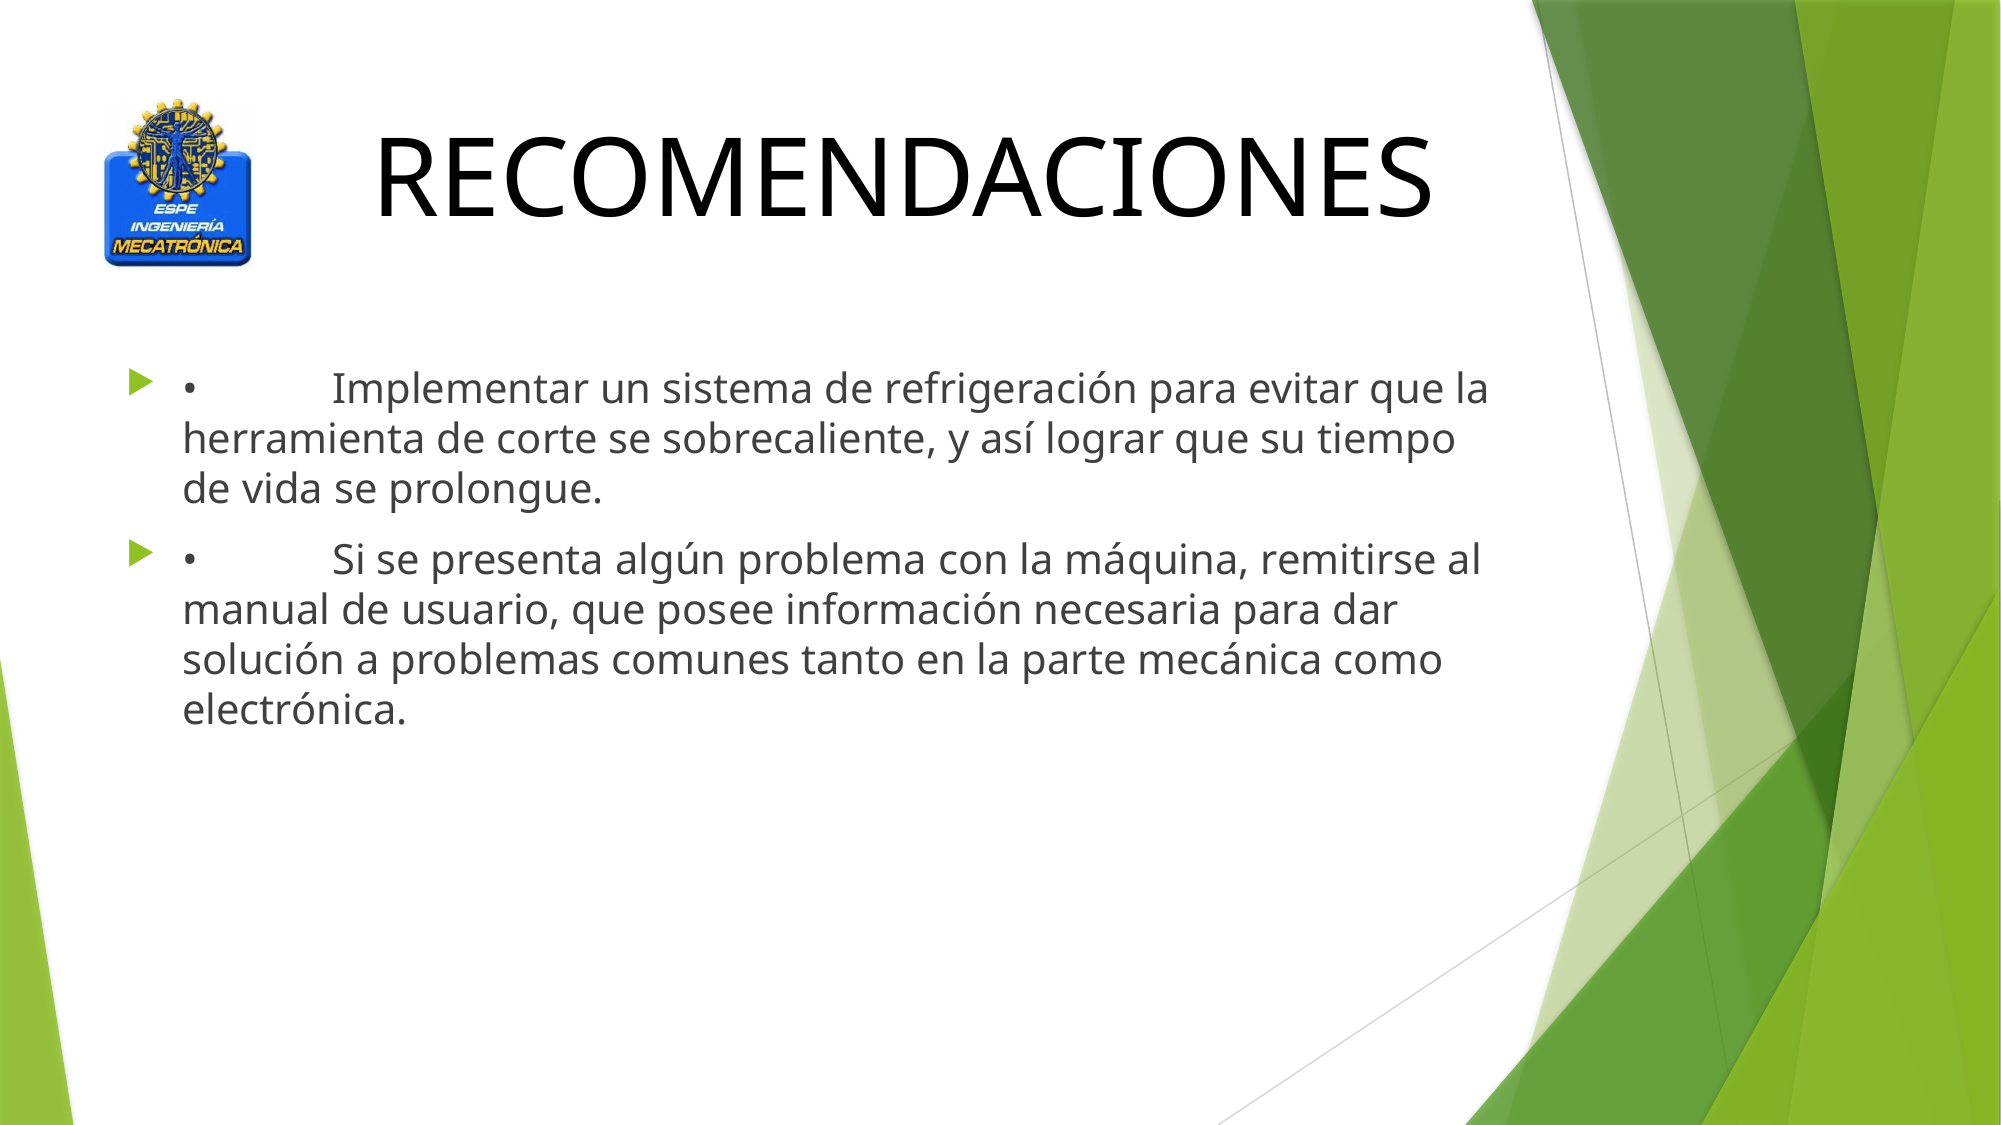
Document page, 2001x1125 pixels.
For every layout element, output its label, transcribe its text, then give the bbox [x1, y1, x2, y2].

title RECOMENDACIONES [286, 99, 1522, 317]
list • Implementar un sistema de refrigeración para evitar que la herramienta de corte se sobrecaliente, y así lograr que su tiempo de vida se prolongue. • Si se presenta algún problema con la máquina, remitirse al manual de usuario, que posee información necesaria para dar solución a problemas comunes tanto en la parte mecánica como electrónica. [111, 354, 1522, 1057]
picture [101, 99, 257, 272]
text_box [111, 1057, 1522, 1088]
